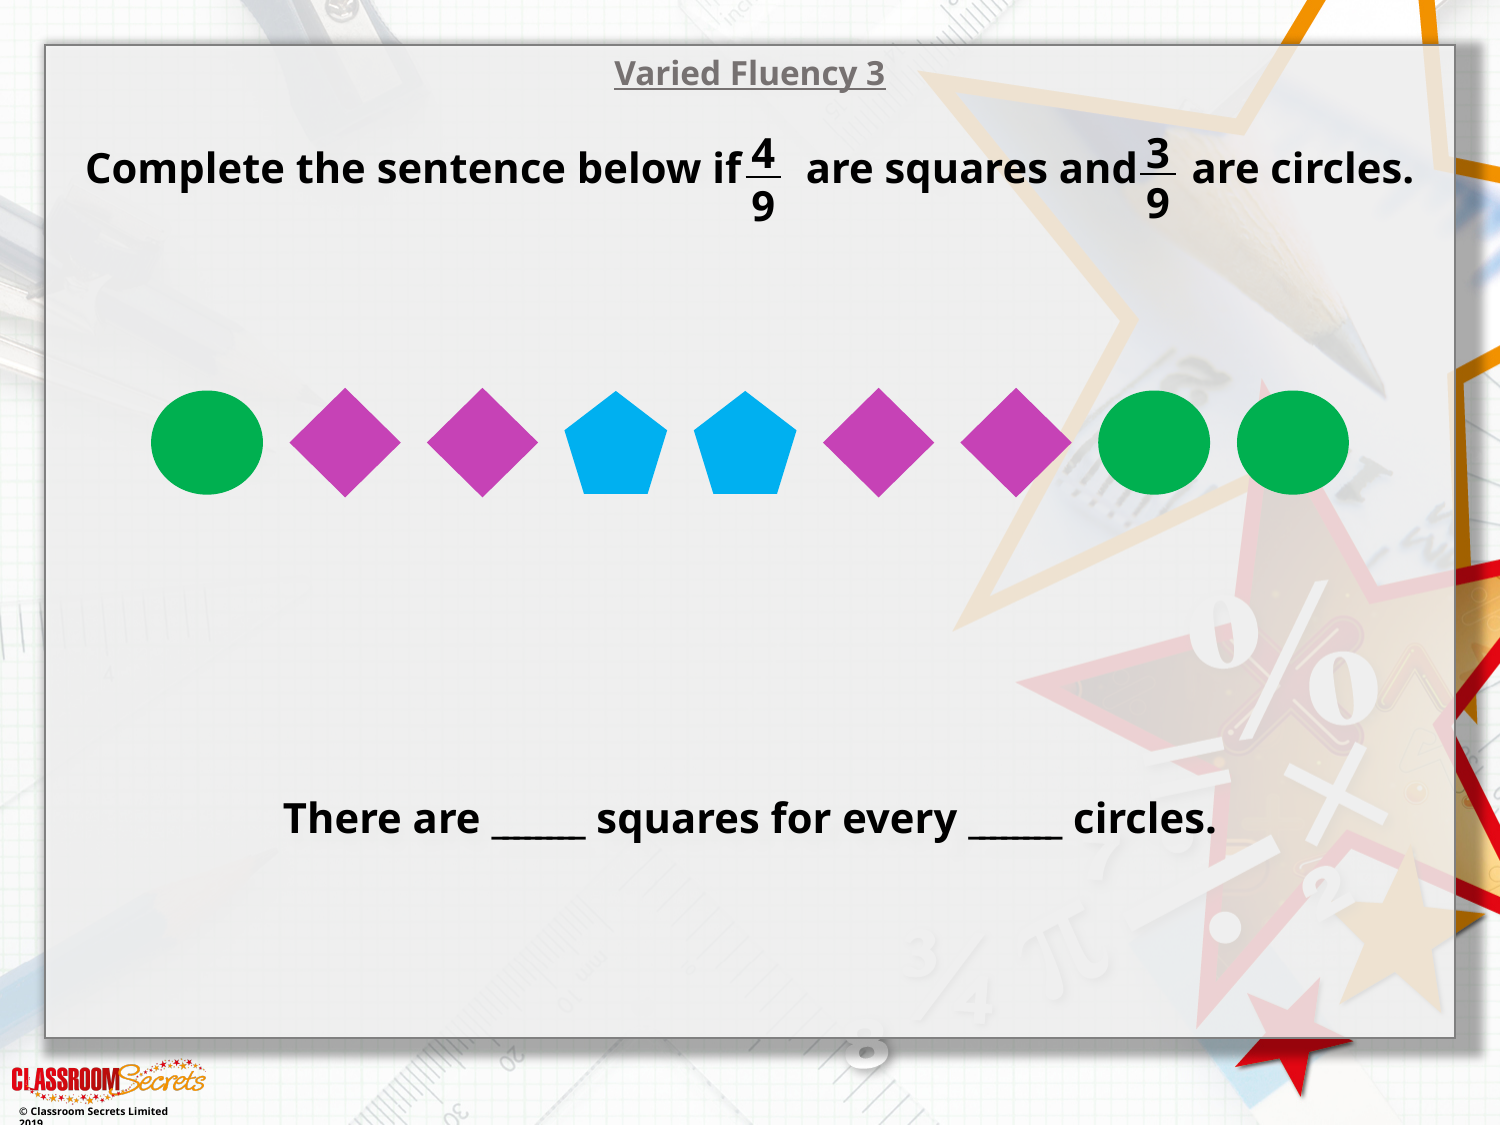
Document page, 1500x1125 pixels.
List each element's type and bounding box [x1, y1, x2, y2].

text_box [152, 389, 1348, 496]
picture [0, 0, 1500, 1125]
